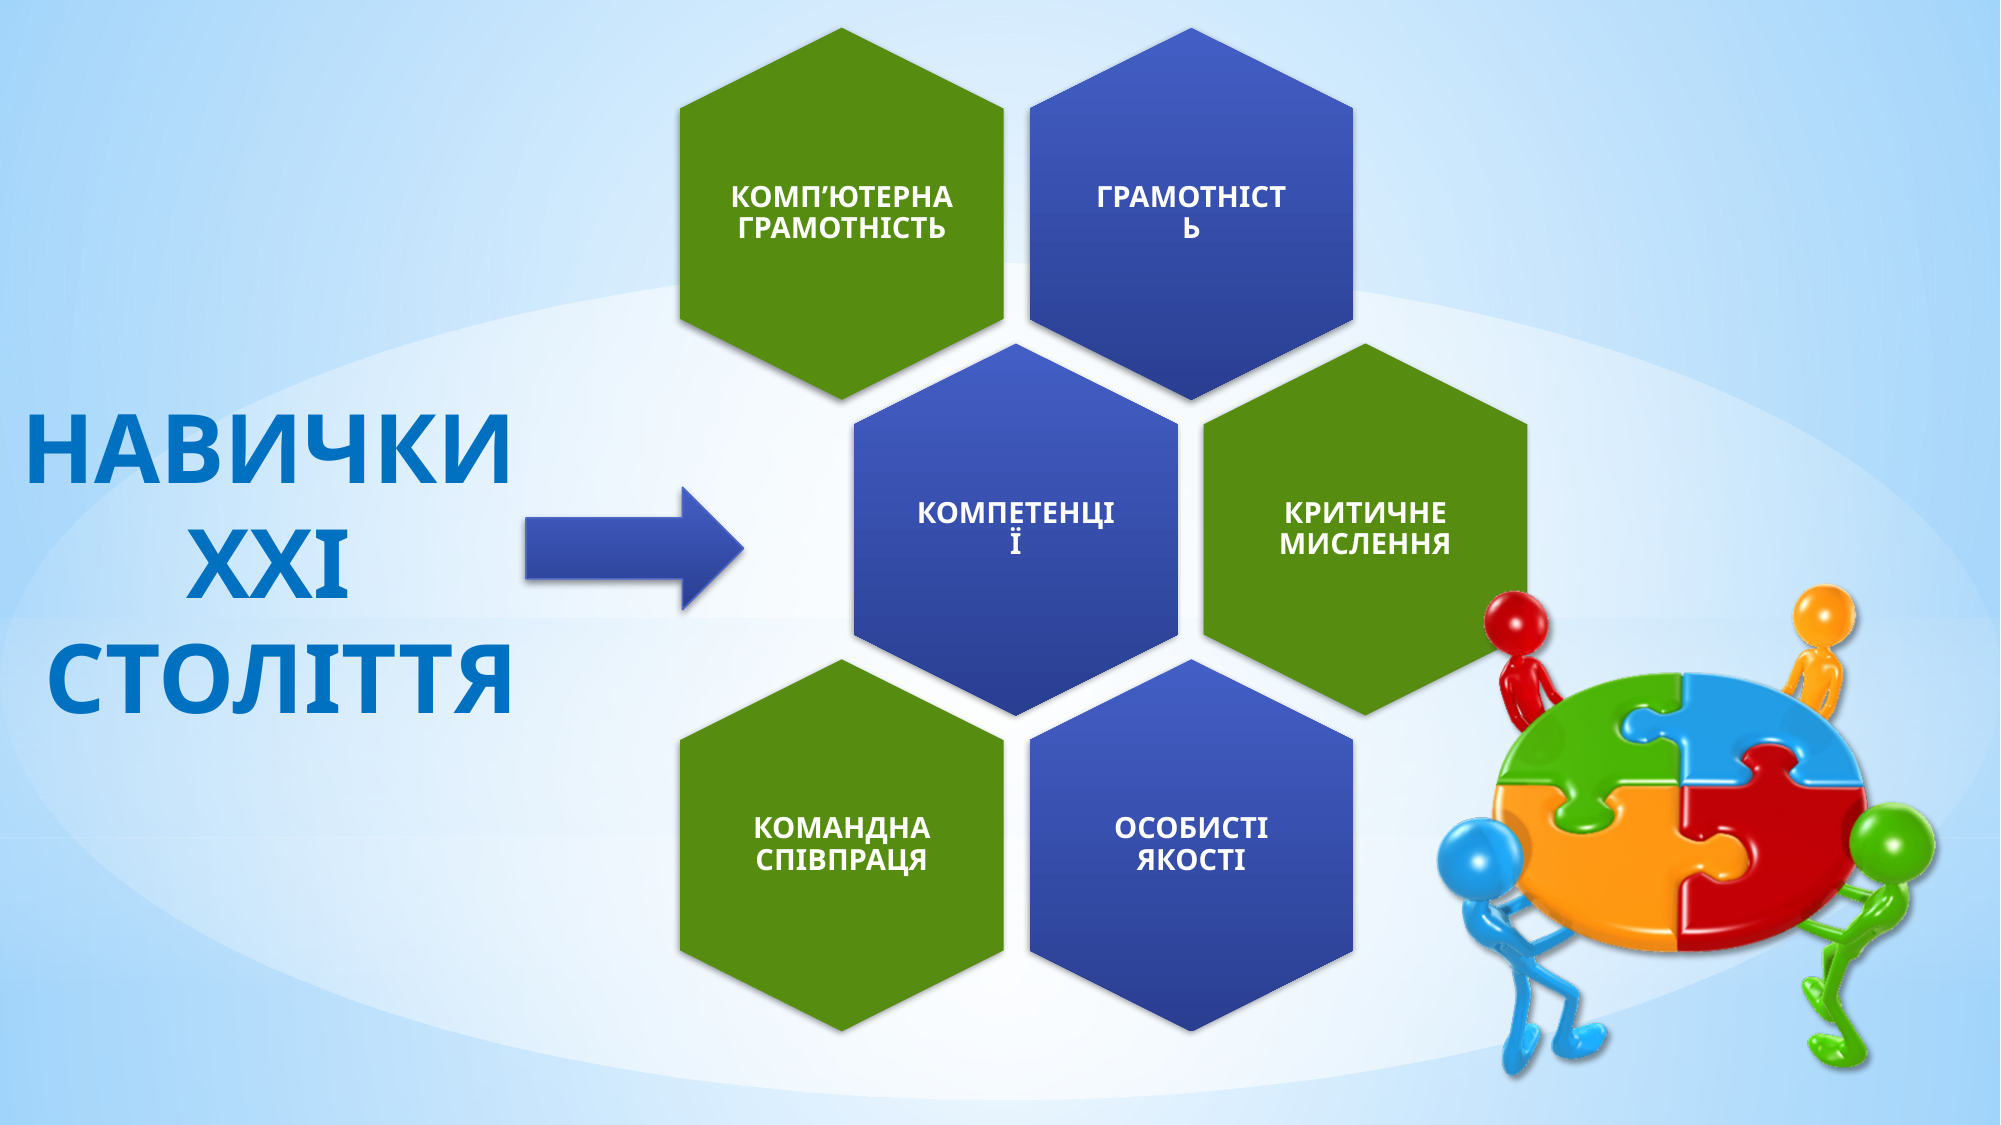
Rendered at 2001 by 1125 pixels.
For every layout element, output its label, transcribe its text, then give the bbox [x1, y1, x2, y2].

picture [1418, 562, 1964, 1106]
text_box НАВИЧКИ ХХІ СТОЛІТТЯ [0, 380, 136, 741]
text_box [142, 27, 2000, 1032]
